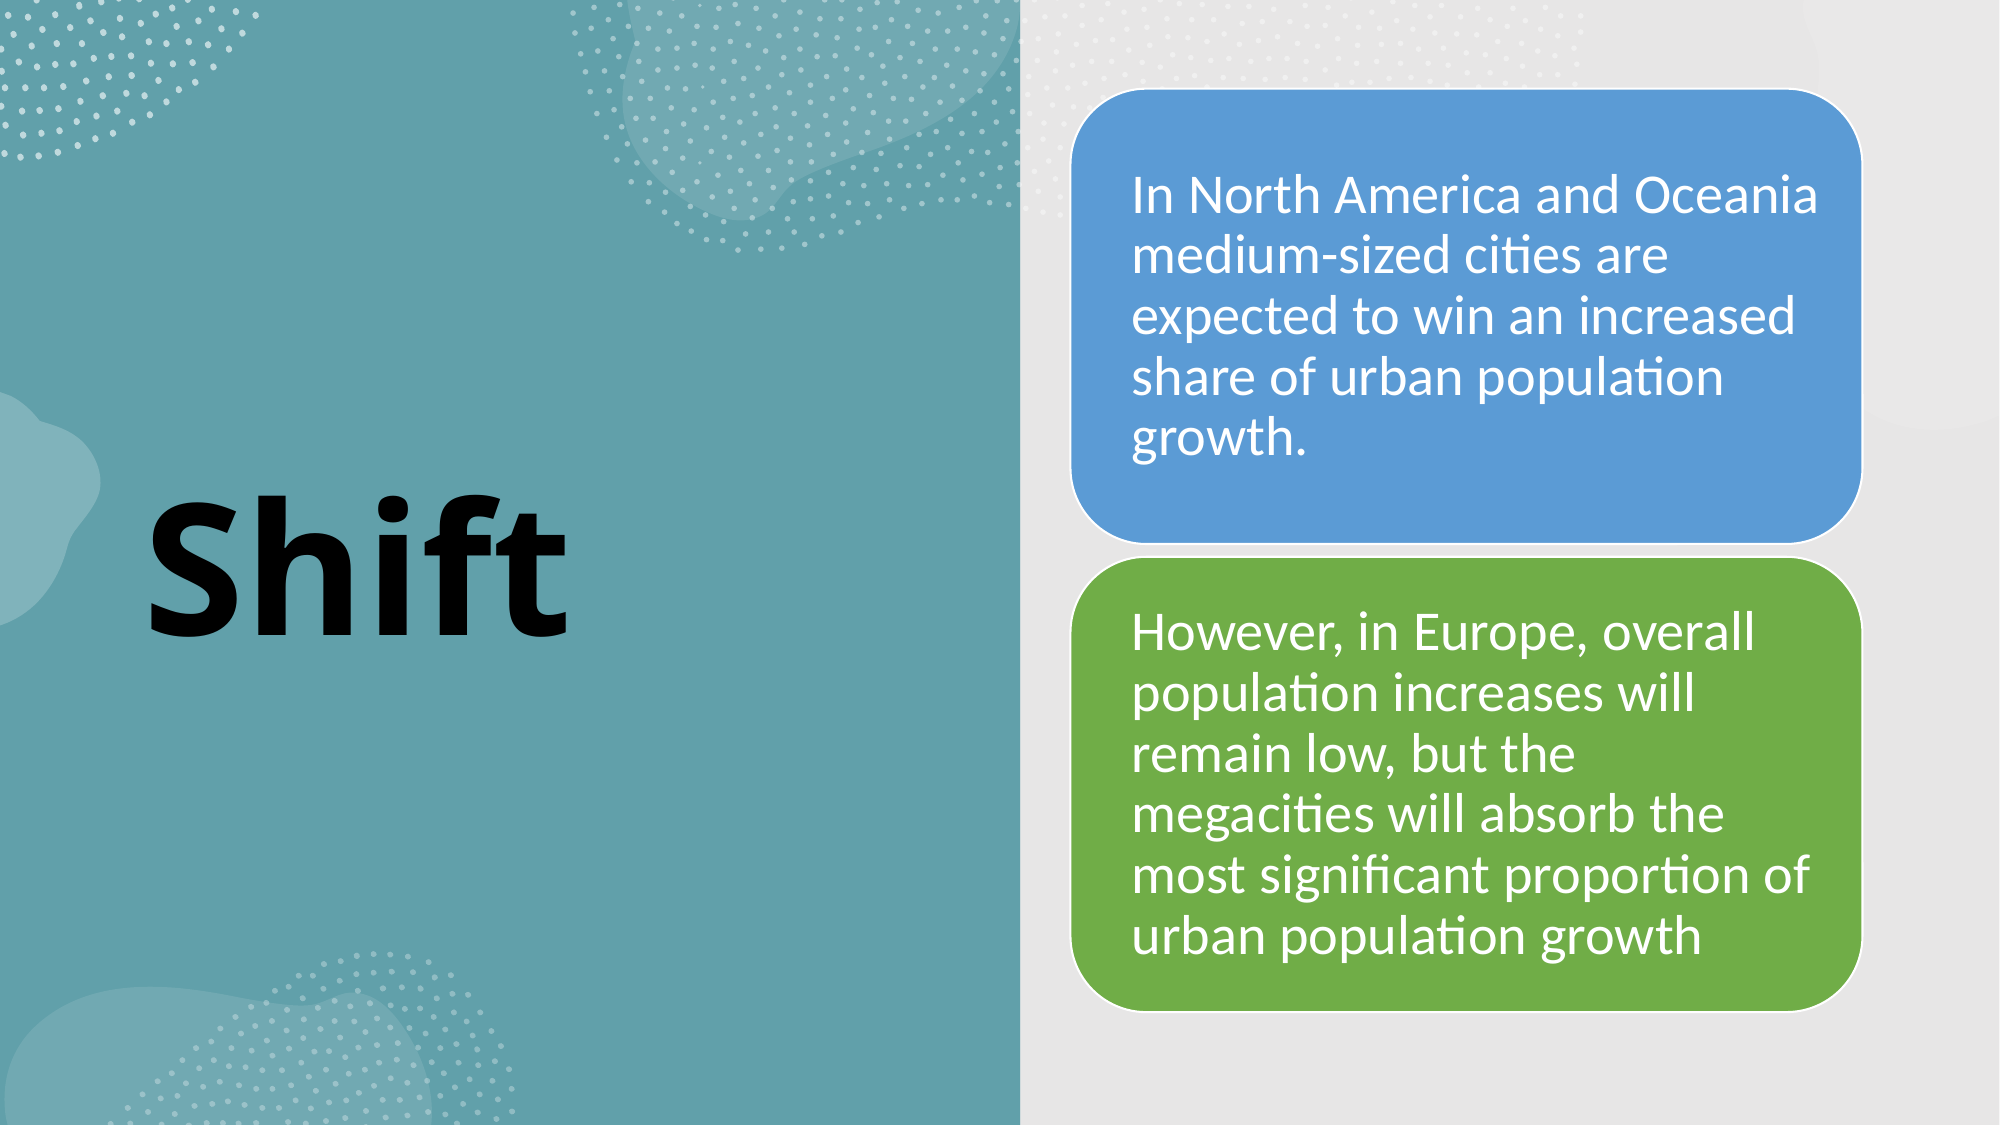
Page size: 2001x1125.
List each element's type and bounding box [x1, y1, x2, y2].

list [1070, 86, 1863, 1014]
text_box [0, 0, 2000, 1125]
